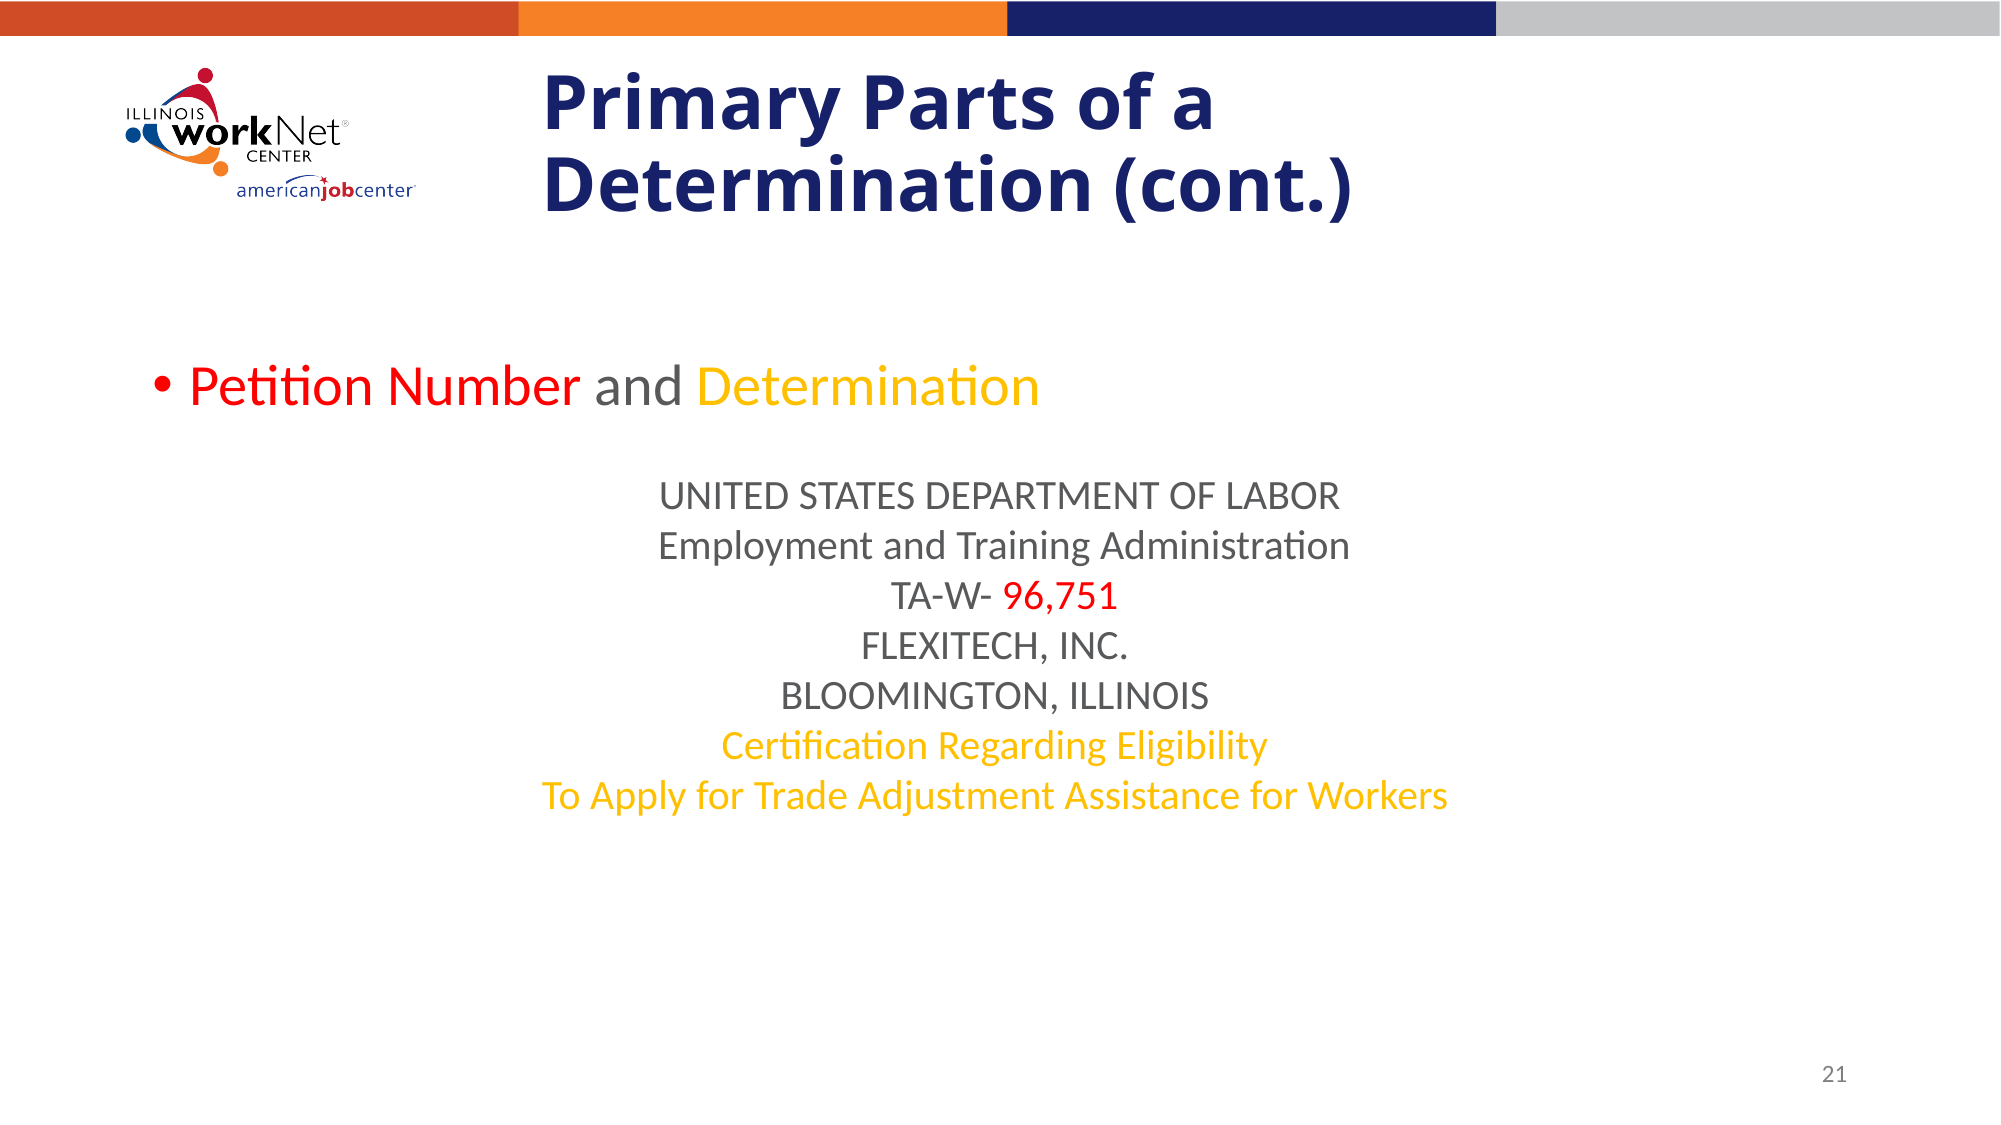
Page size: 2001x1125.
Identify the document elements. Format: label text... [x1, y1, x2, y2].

title Primary Parts of a Determination (cont.) [526, 100, 1777, 193]
picture [0, 0, 2000, 1125]
slide_number 21 [1412, 1042, 1863, 1103]
list Petition Number and Determination UNITED STATES DEPARTMENT OF LABOR Employment and Training Administration TA-W- 96,751 FLEXITECH, INC. BLOOMINGTON, ILLINOIS Certification Regarding Eligibility To Apply for Trade Adjustment Assistance for Workers [137, 347, 1863, 1014]
